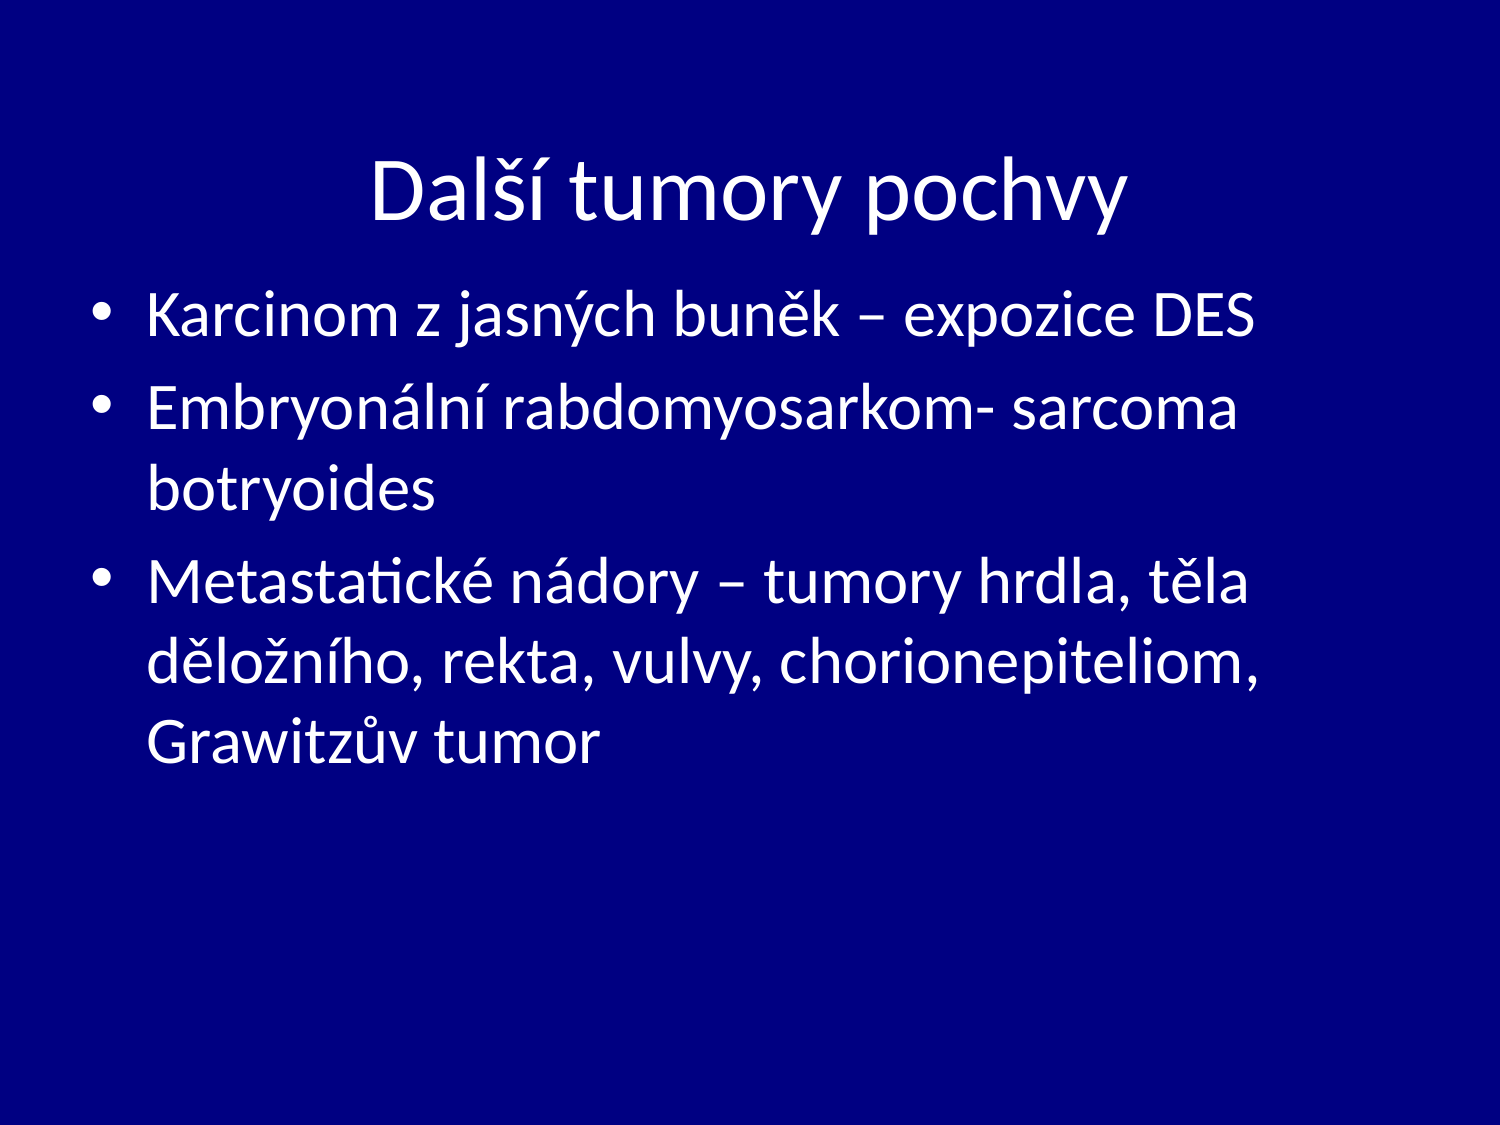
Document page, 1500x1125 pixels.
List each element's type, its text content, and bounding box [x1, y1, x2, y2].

list Karcinom z jasných buněk – expozice DES Embryonální rabdomyosarkom- sarcoma botryoides Metastatické nádory – tumory hrdla, těla děložního, rekta, vulvy, chorionepiteliom, Grawitzův tumor [75, 262, 1425, 1005]
title Další tumory pochvy [112, 130, 1388, 238]
